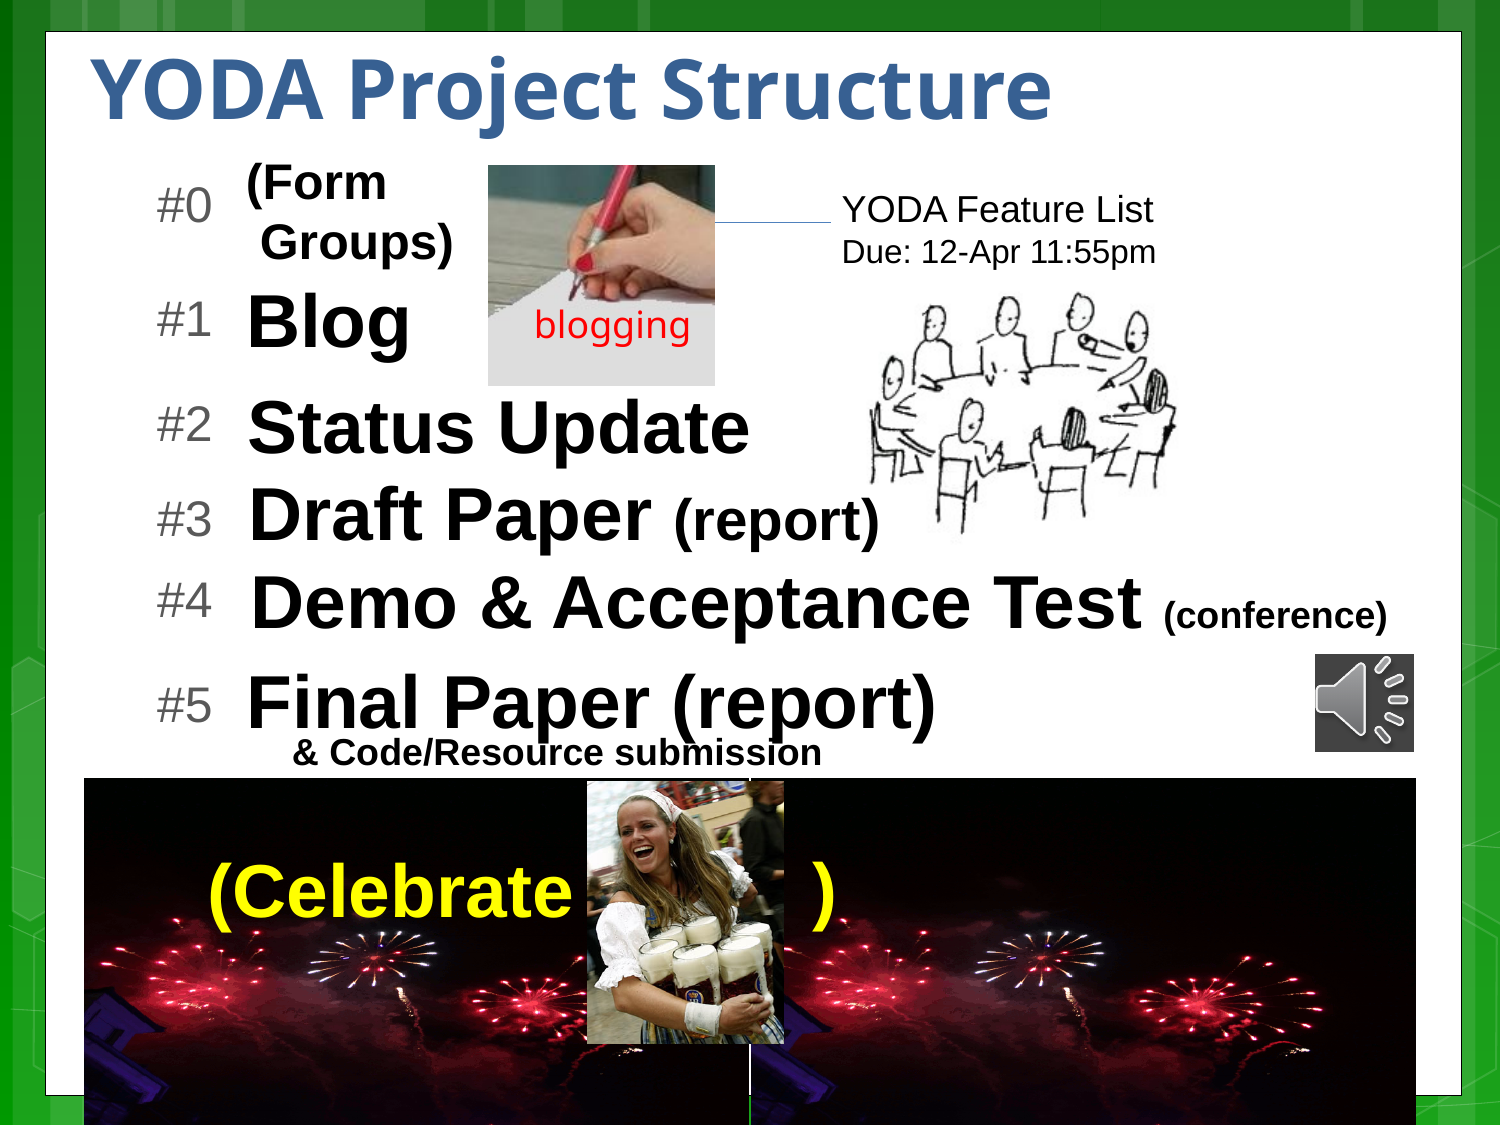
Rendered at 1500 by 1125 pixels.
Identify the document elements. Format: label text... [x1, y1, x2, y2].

text_box (Form Groups) [231, 141, 470, 277]
text_box Draft Paper (report) [233, 458, 824, 564]
text_box Final Paper (report) [232, 646, 954, 752]
text_box #3 [142, 479, 228, 555]
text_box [488, 164, 716, 386]
text_box #2 [142, 384, 228, 459]
text_box #0 [142, 165, 228, 240]
text_box Blog [231, 277, 428, 370]
picture [1314, 652, 1415, 754]
text_box #4 [142, 560, 228, 636]
title YODA Project Structure [75, 0, 1451, 144]
text_box #5 [142, 664, 228, 740]
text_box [714, 177, 1325, 280]
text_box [84, 778, 1416, 1125]
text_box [190, 781, 854, 1044]
text_box Status Update [232, 371, 767, 477]
text_box & Code/Resource submission [277, 752, 839, 776]
picture [830, 280, 1237, 560]
text_box #1 [142, 278, 228, 354]
text_box Demo & Acceptance Test (conference) [235, 545, 1404, 651]
